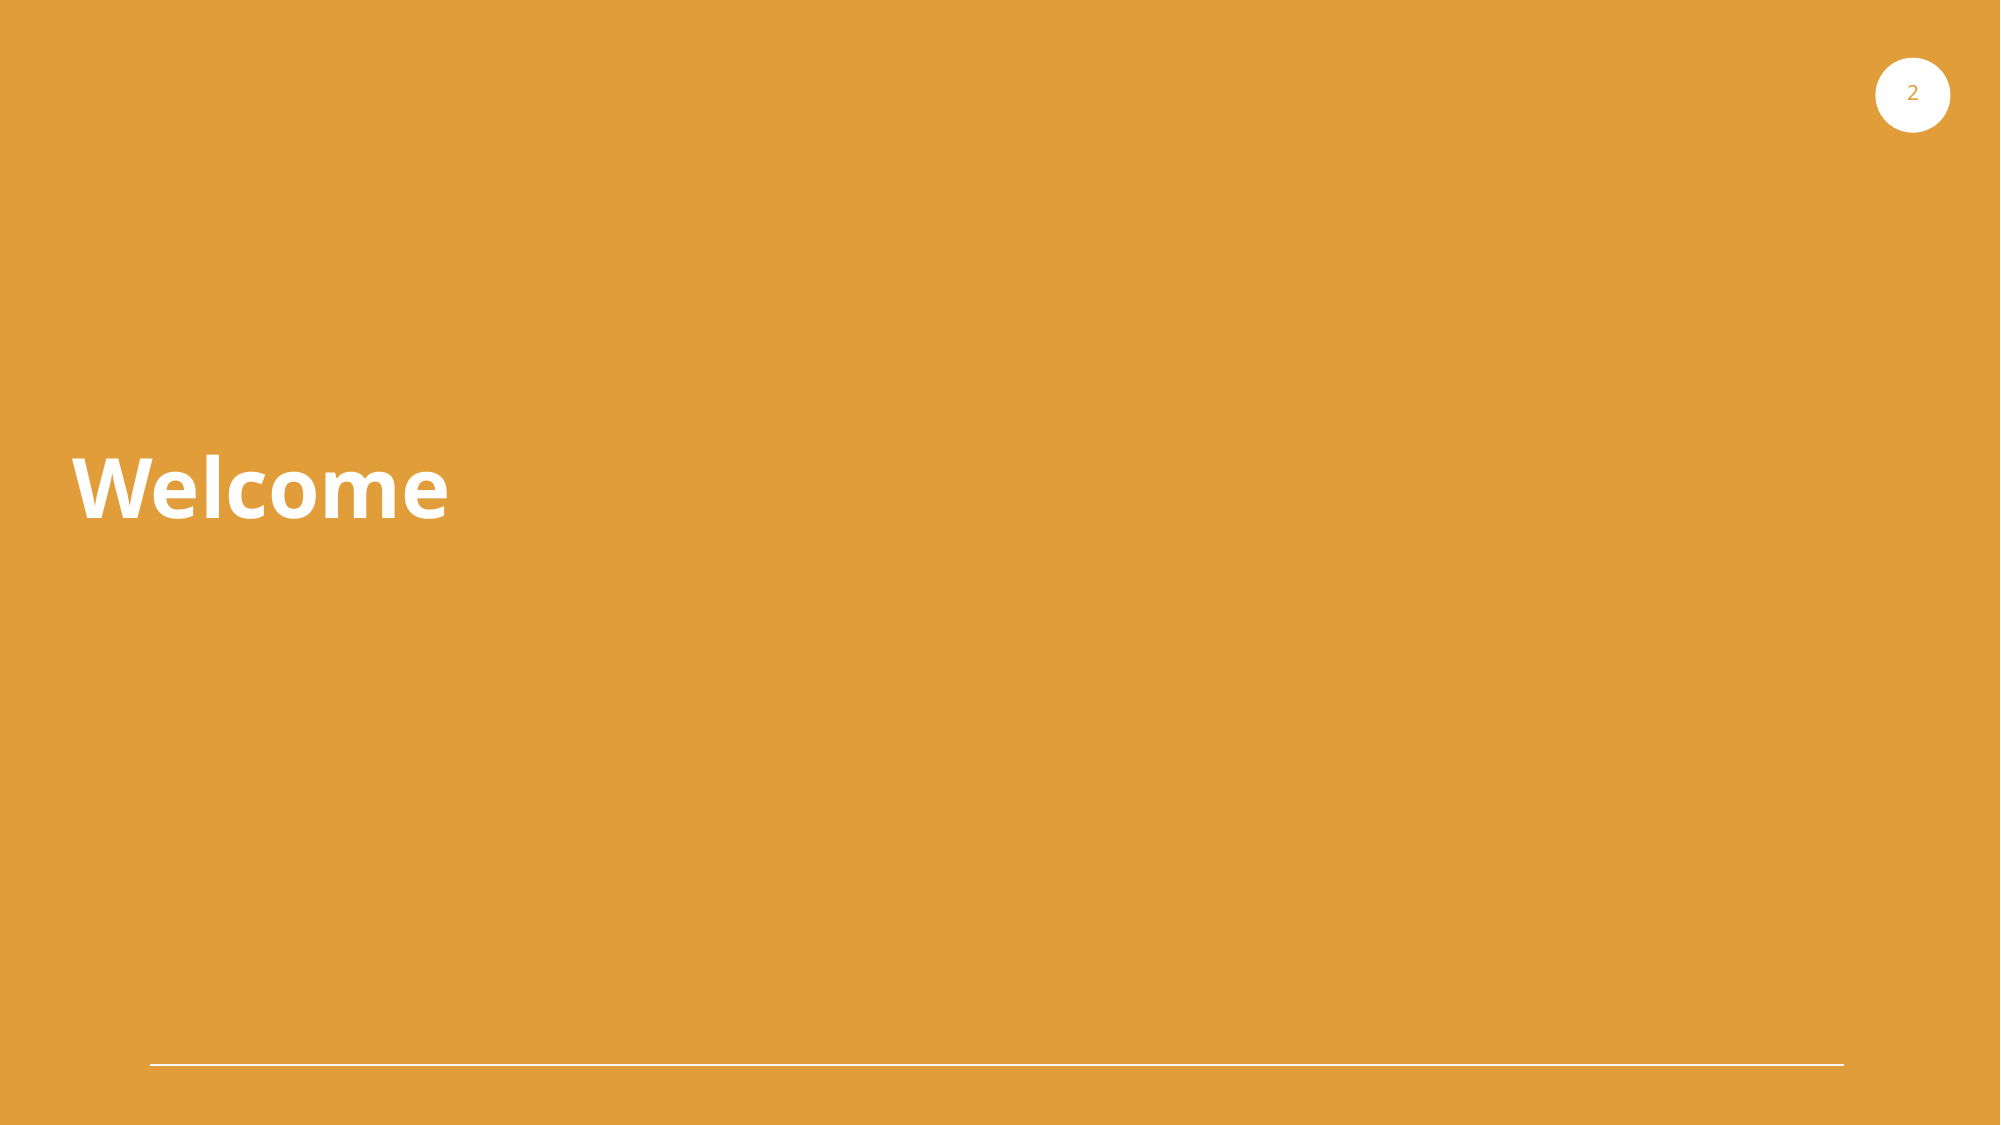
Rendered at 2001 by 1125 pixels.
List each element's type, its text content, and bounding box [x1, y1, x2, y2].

slide_number 2 [1883, 63, 1942, 124]
text_box Welcome [57, 427, 1638, 543]
